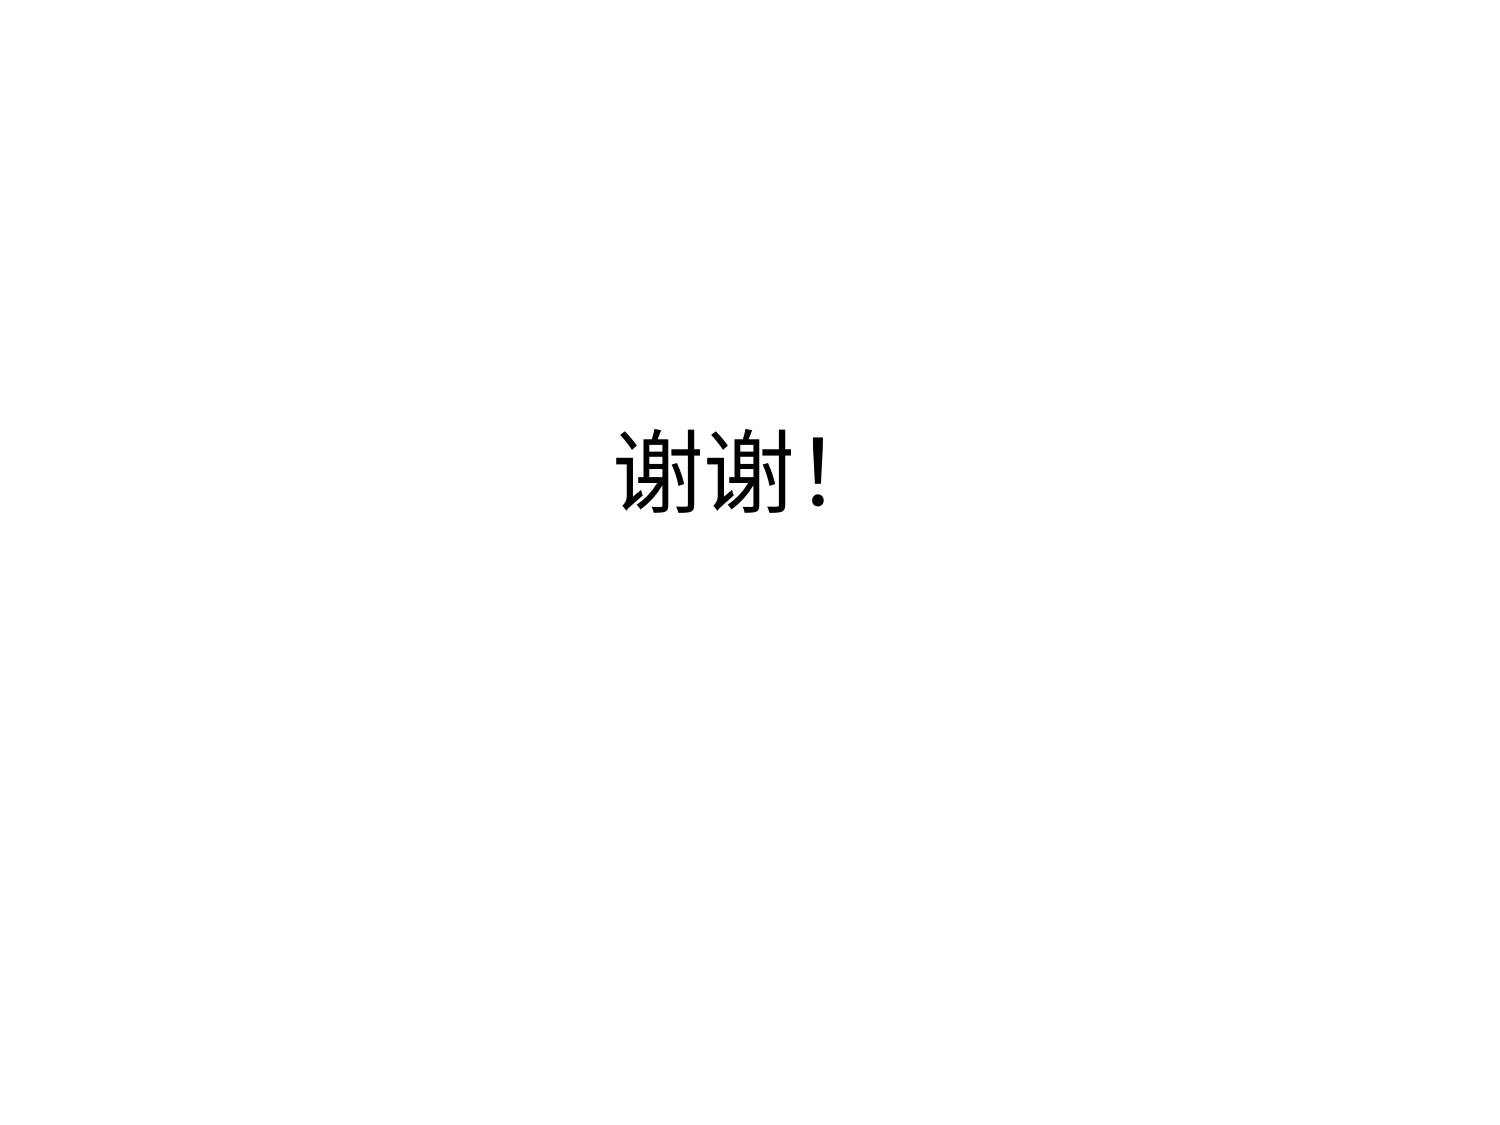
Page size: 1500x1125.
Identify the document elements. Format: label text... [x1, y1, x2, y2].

title 谢谢！ [112, 349, 1388, 591]
